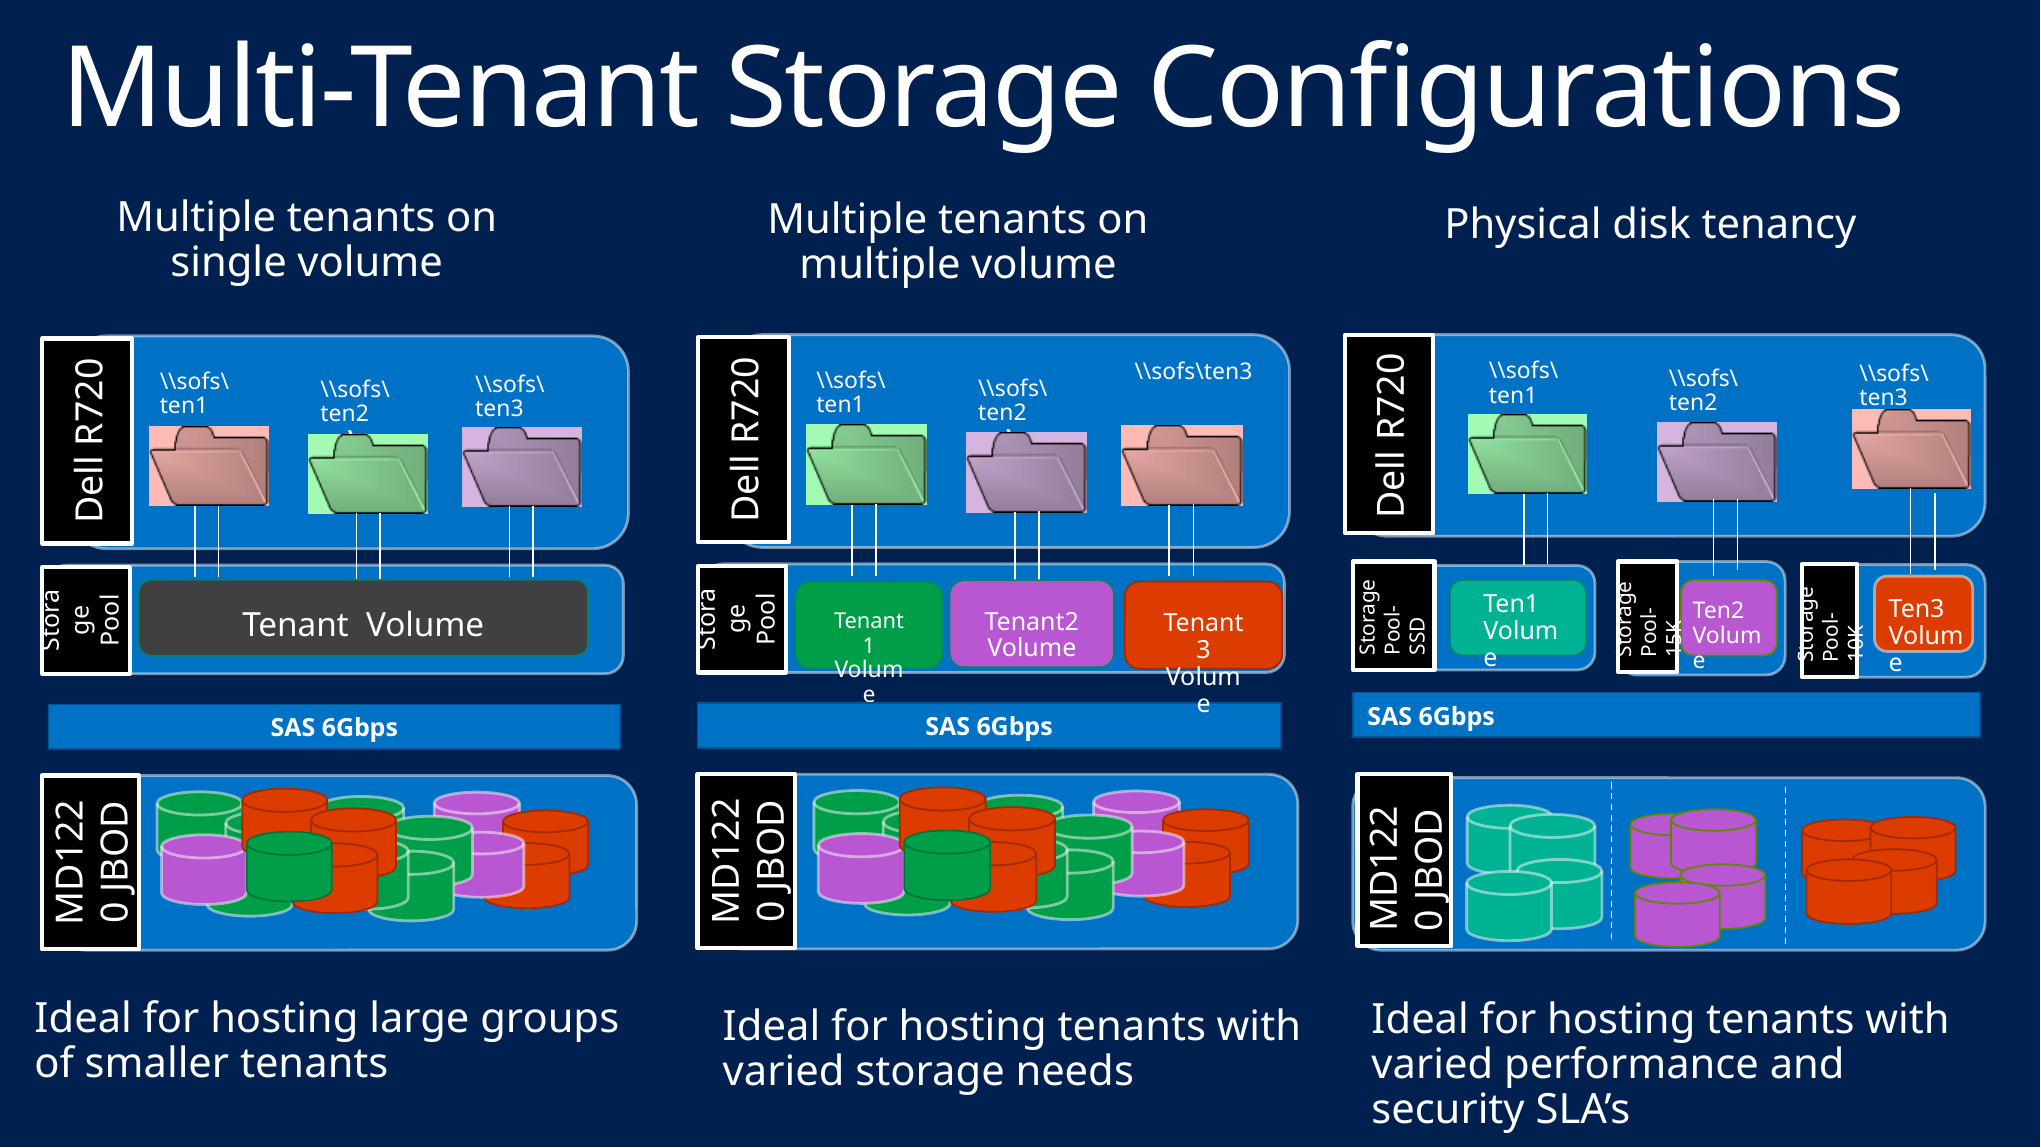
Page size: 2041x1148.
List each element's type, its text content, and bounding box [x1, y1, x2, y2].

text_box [1344, 334, 2008, 951]
title Multi-Tenant Storage Configurations [37, 14, 1988, 166]
text_box Physical disk tenancy [1368, 179, 1933, 270]
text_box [697, 334, 1299, 950]
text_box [41, 335, 637, 951]
text_box Multiple tenants on single volume [45, 171, 569, 310]
text_box Ideal for hosting large groups of smaller tenants [4, 972, 671, 1111]
text_box Ideal for hosting tenants with varied performance and security SLA’s [1341, 973, 2008, 1148]
text_box Ideal for hosting tenants with varied storage needs [692, 980, 1359, 1119]
text_box Multiple tenants on multiple volume [696, 173, 1220, 312]
